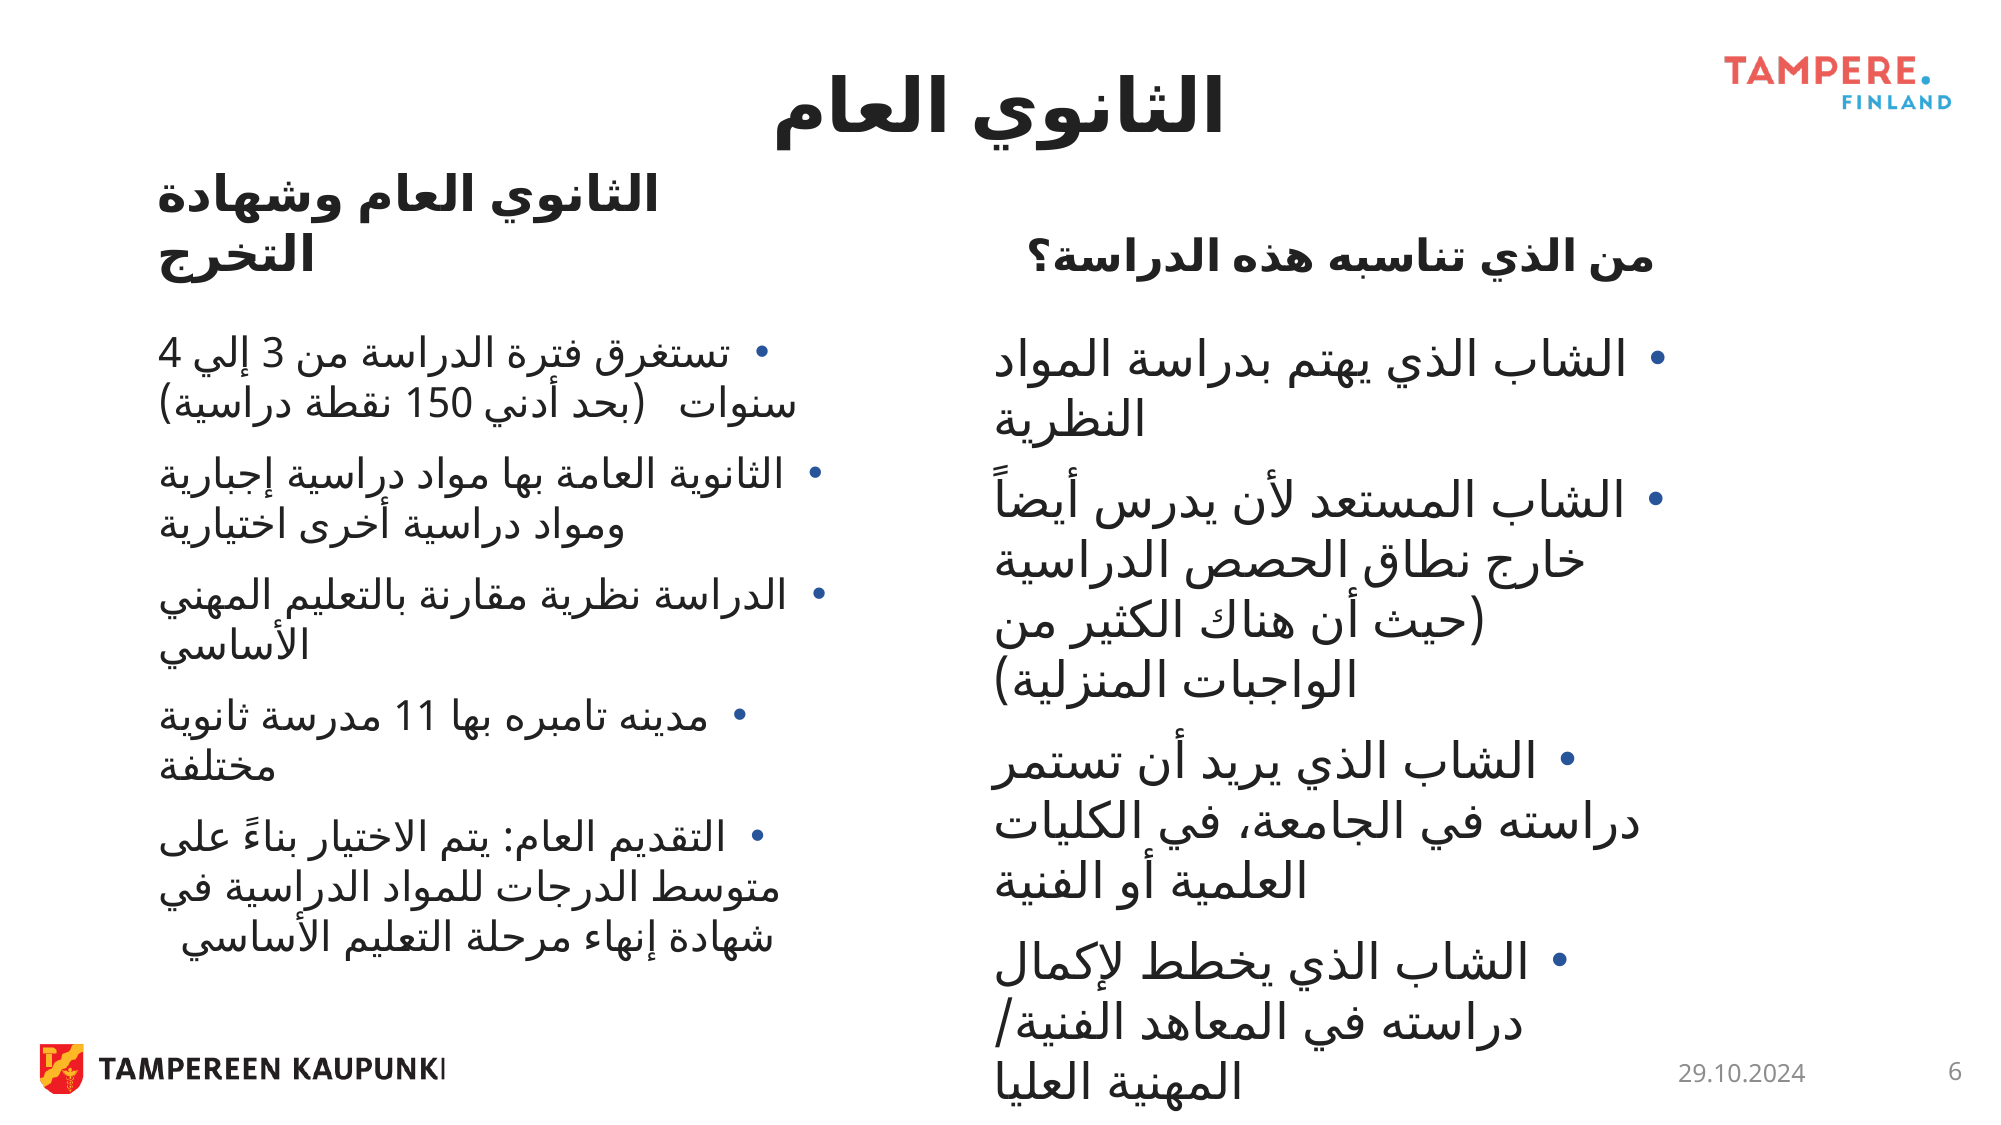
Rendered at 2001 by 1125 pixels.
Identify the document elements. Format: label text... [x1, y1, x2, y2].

list تستغرق فترة الدراسة من 3 إلي 4 سنوات (بحد أدني 150 نقطة دراسية) الثانوية العامة بها مواد دراسية إجبارية ومواد دراسية أخرى اختيارية الدراسة نظرية مقارنة بالتعليم المهني الأساسي مدينه تامبره بها 11 مدرسة ثانوية مختلفة التقديم العام: يتم الاختيار بناءً على متوسط الدرجات للمواد الدراسية في شهادة إنهاء مرحلة التعليم الأساسي [143, 318, 890, 1103]
list الشاب الذي يهتم بدراسة المواد النظرية الشاب المستعد لأن يدرس أيضاً خارج نطاق الحصص الدراسية (حيث أن هناك الكثير من الواجبات المنزلية) الشاب الذي يريد أن تستمر دراسته في الجامعة، في الكليات العلمية أو الفنية الشاب الذي يخطط لإكمال دراسته في المعاهد الفنية/ المهنية العليا [978, 319, 1709, 995]
title الثانوي العام [324, 24, 1675, 191]
picture [1697, 27, 1978, 136]
slide_number 6 [1837, 1042, 1978, 1103]
list من الذي تناسبه هذه الدراسة؟ [1011, 219, 1675, 289]
list الثانوي العام وشهادة التخرج [142, 240, 805, 289]
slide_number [1640, 1042, 1821, 1103]
